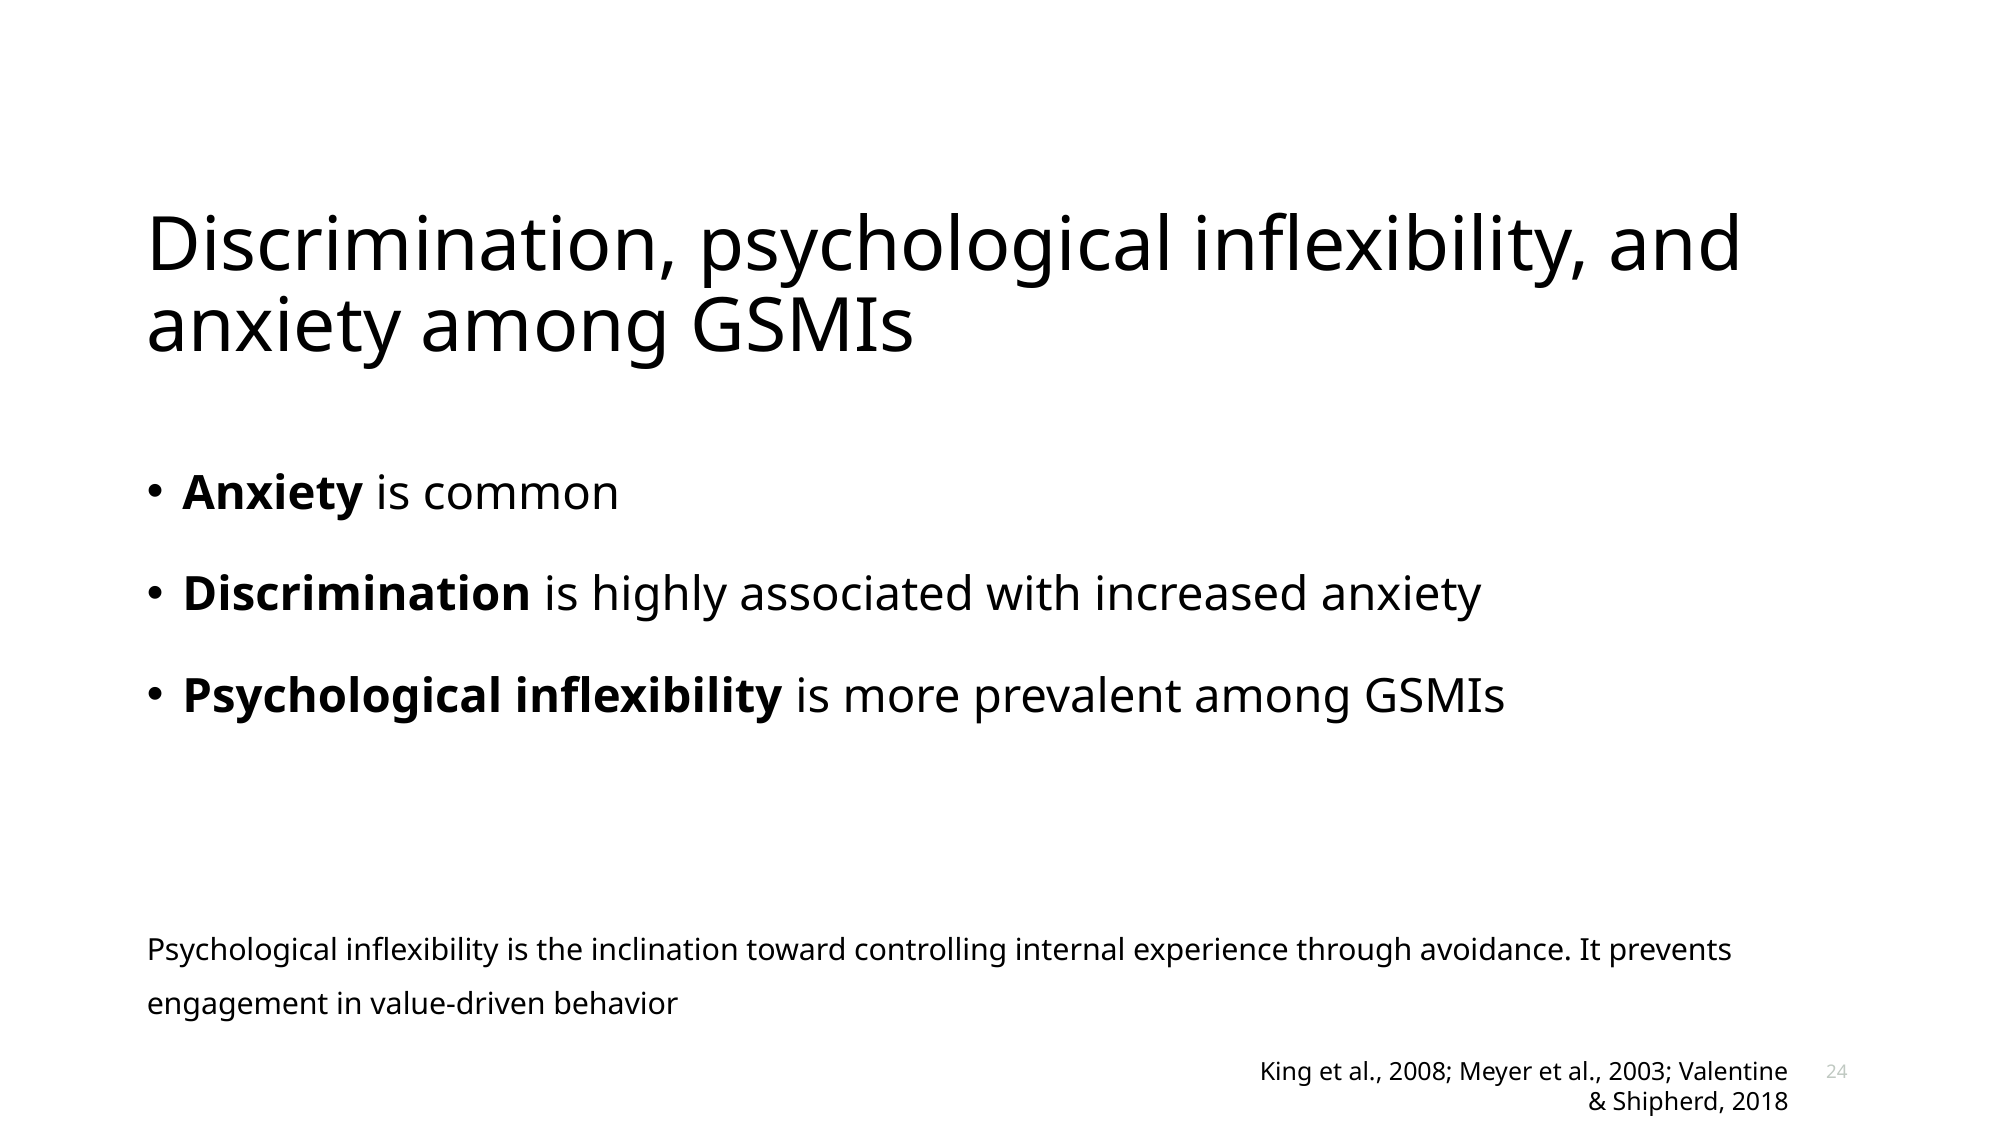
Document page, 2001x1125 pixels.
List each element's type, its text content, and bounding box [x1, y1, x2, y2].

title Discrimination, psychological inflexibility, and anxiety among GSMIs [131, 181, 1863, 376]
slide_number 24 [1412, 1042, 1863, 1103]
text_box King et al., 2008; Meyer et al., 2003; Valentine & Shipherd, 2018 [1242, 1048, 1804, 1123]
list Anxiety is common Discrimination is highly associated with increased anxiety Psychological inflexibility is more prevalent among GSMIs Psychological inflexibility is the inclination toward controlling internal experience through avoidance. It prevents engagement in value-driven behavior [131, 426, 1863, 1030]
